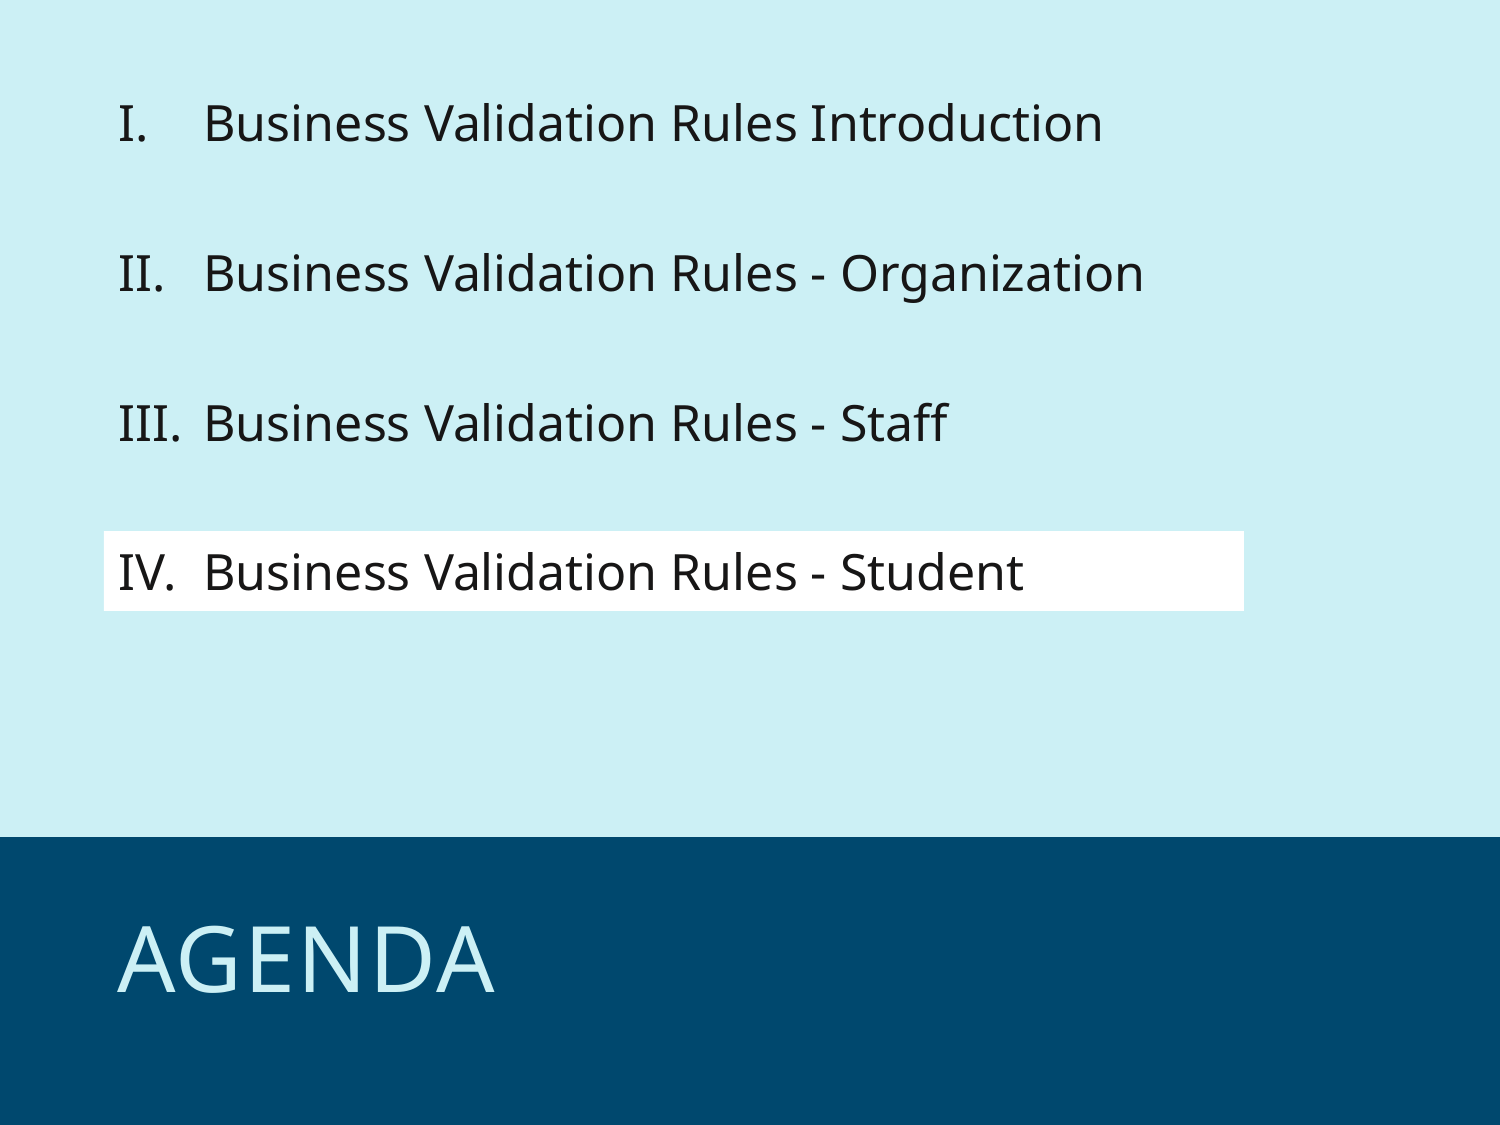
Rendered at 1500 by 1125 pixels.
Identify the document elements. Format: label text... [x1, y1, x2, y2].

list Business Validation Rules Introduction Business Validation Rules - Organization Business Validation Rules - Staff Business Validation Rules - Student [103, 91, 1398, 818]
title aGENDA [102, 852, 1397, 1021]
